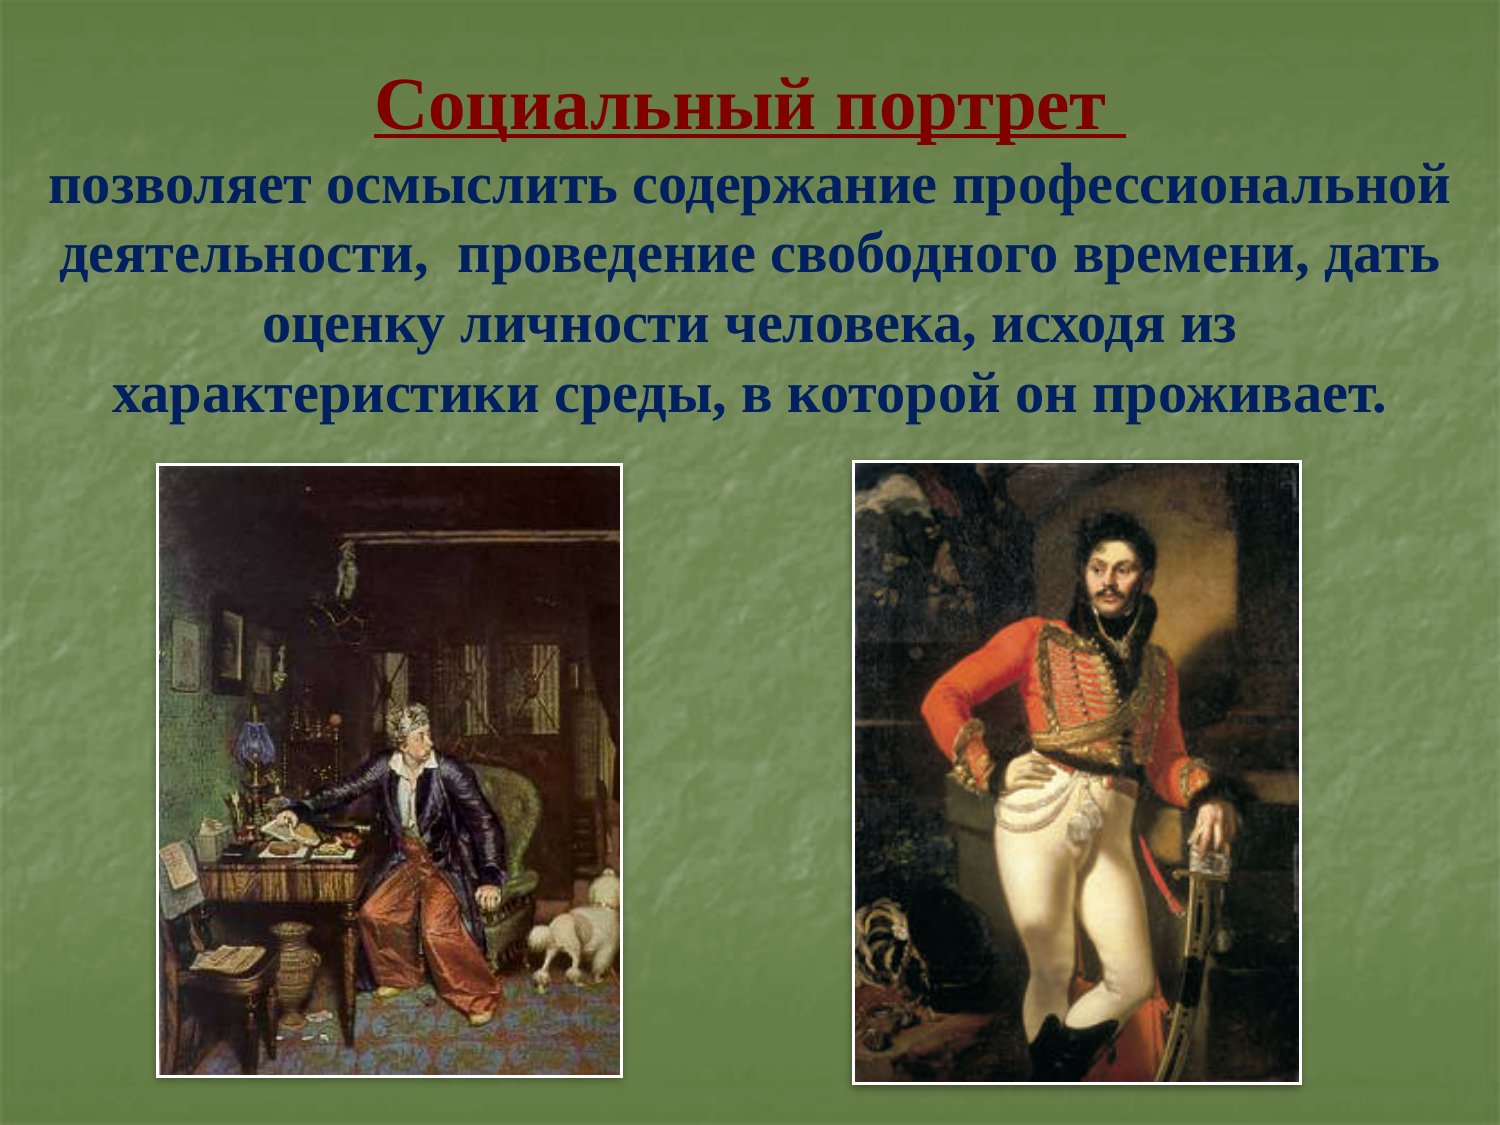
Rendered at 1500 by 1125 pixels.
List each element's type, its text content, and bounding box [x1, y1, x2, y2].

title Социальный портрет позволяет осмыслить содержание профессиональной деятельности, проведение свободного времени, дать оценку личности человека, исходя из характеристики среды, в которой он проживает. [29, 0, 1471, 288]
picture [854, 463, 1299, 1083]
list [159, 465, 621, 1076]
